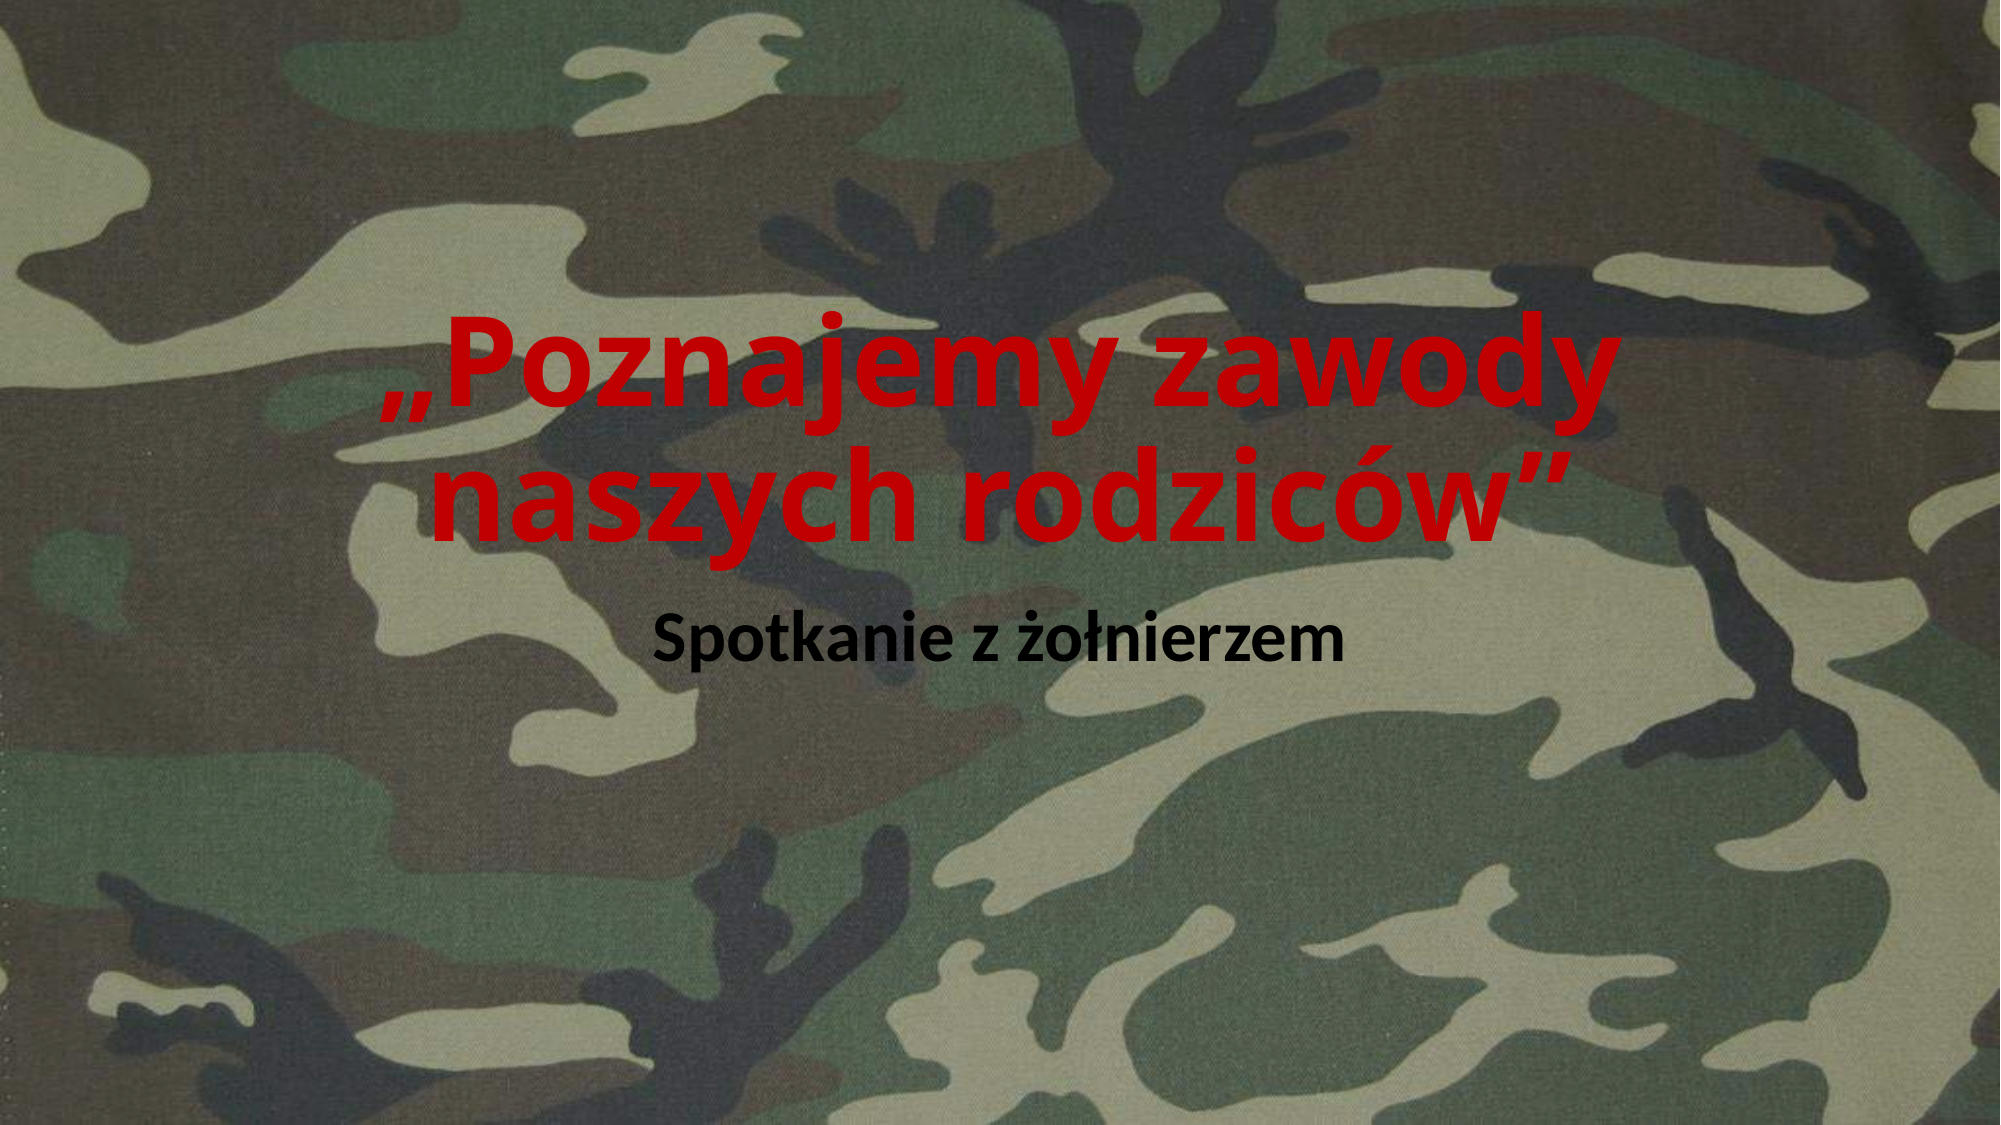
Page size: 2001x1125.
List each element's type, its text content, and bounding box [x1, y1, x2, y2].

title „Poznajemy zawody naszych rodziców” [249, 184, 1750, 576]
subtitle Spotkanie z żołnierzem [249, 590, 1750, 863]
